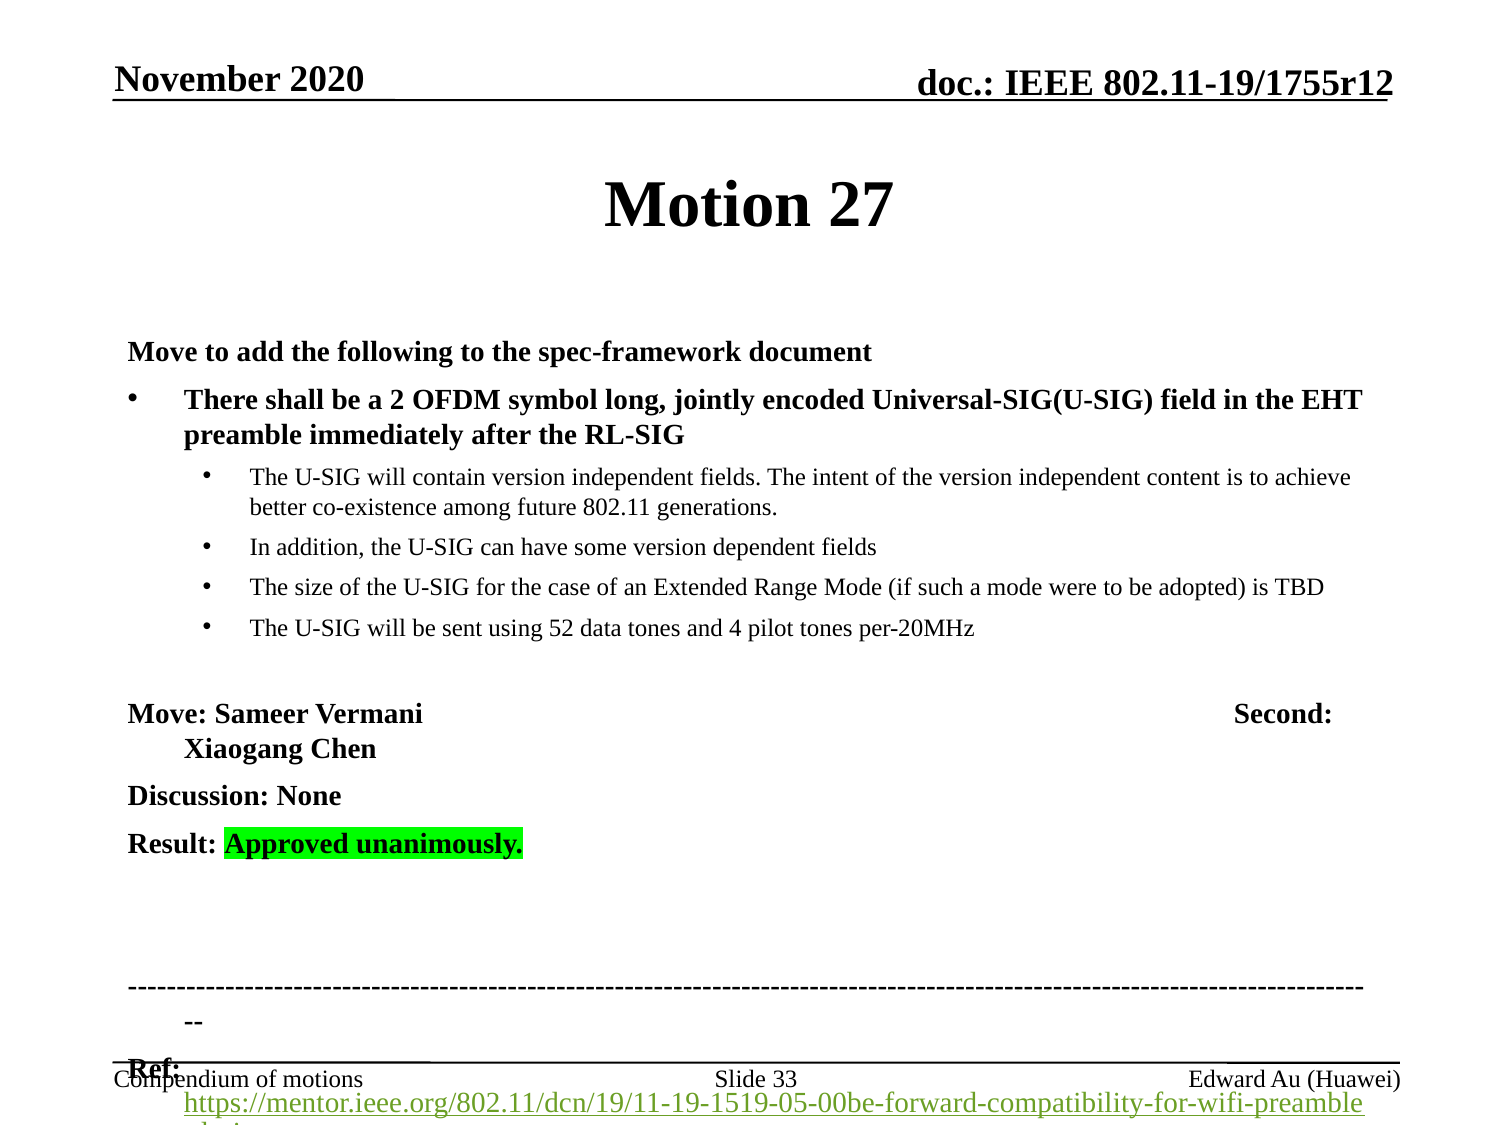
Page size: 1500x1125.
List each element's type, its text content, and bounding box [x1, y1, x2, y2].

title Motion 27 [112, 112, 1388, 288]
footer Edward Au (Huawei) [878, 1061, 1402, 1093]
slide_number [114, 54, 423, 100]
slide_number Slide 33 [712, 1061, 800, 1123]
list Move to add the following to the spec-framework document There shall be a 2 OFDM symbol long, jointly encoded Universal-SIG(U-SIG) field in the EHT preamble immediately after the RL-SIG The U-SIG will contain version independent fields. The intent of the version independent content is to achieve better co-existence among future 802.11 generations. In addition, the U-SIG can have some version dependent fields The size of the U-SIG for the case of an Extended Range Mode (if such a mode were to be adopted) is TBD The U-SIG will be sent using 52 data tones and 4 pilot tones per-20MHz Move: Sameer Vermani Second: Xiaogang Chen Discussion: None Result: Approved unanimously. --------------------------------------------------------------------------------------------------------------------------------- Ref: https://mentor.ieee.org/802.11/dcn/19/11-19-1519-05-00be-forward-compatibility-for-wifi-preamble-design.pptx [112, 324, 1388, 1063]
